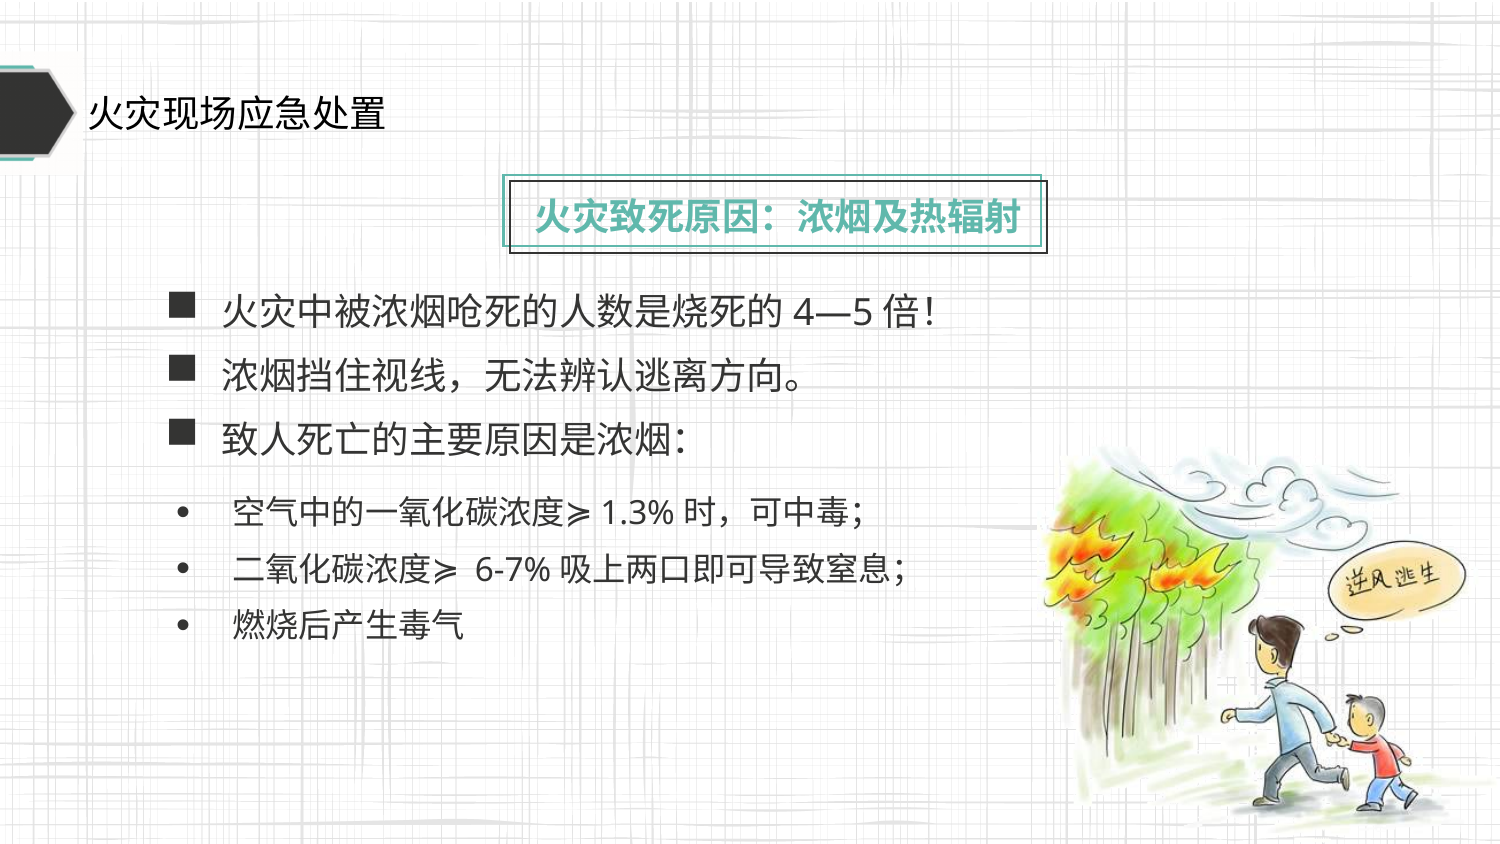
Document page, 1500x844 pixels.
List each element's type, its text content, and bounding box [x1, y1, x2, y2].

text_box 火灾中被浓烟呛死的人数是烧死的4—5倍！ 浓烟挡住视线，无法辨认逃离方向。 致人死亡的主要原因是浓烟： [150, 280, 1246, 468]
picture [0, 2, 1500, 844]
text_box [502, 174, 1042, 247]
text_box 火灾现场应急处置 [104, 82, 477, 143]
text_box [509, 180, 1048, 254]
text_box 空气中的一氧化碳浓度≽1.3%时，可中毒； 二氧化碳浓度≽ 6-7%吸上两口即可导致窒息； 燃烧后产生毒气 [161, 483, 936, 652]
